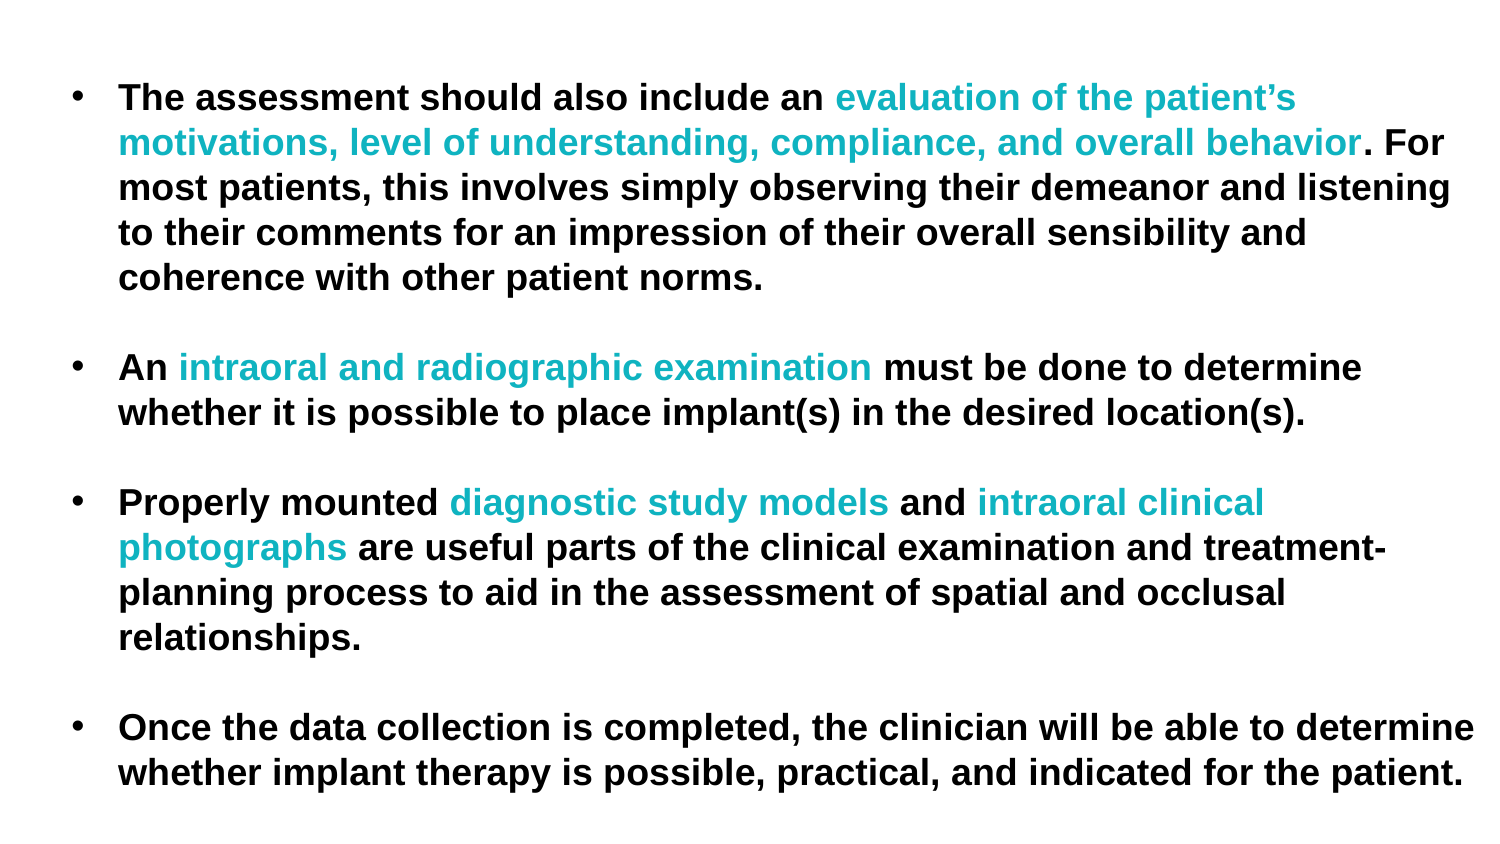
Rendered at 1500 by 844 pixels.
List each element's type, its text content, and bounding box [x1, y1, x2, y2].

text_box The assessment should also include an evaluation of the patient’s motivations, level of understanding, compliance, and overall behavior. For most patients, this involves simply observing their demeanor and listening to their comments for an impression of their overall sensibility and coherence with other patient norms. An intraoral and radiographic examination must be done to determine whether it is possible to place implant(s) in the desired location(s). Properly mounted diagnostic study models and intraoral clinical photographs are useful parts of the clinical examination and treatment-planning process to aid in the assessment of spatial and occlusal relationships. Once the data collection is completed, the clinician will be able to determine whether implant therapy is possible, practical, and indicated for the patient. [56, 65, 1500, 801]
